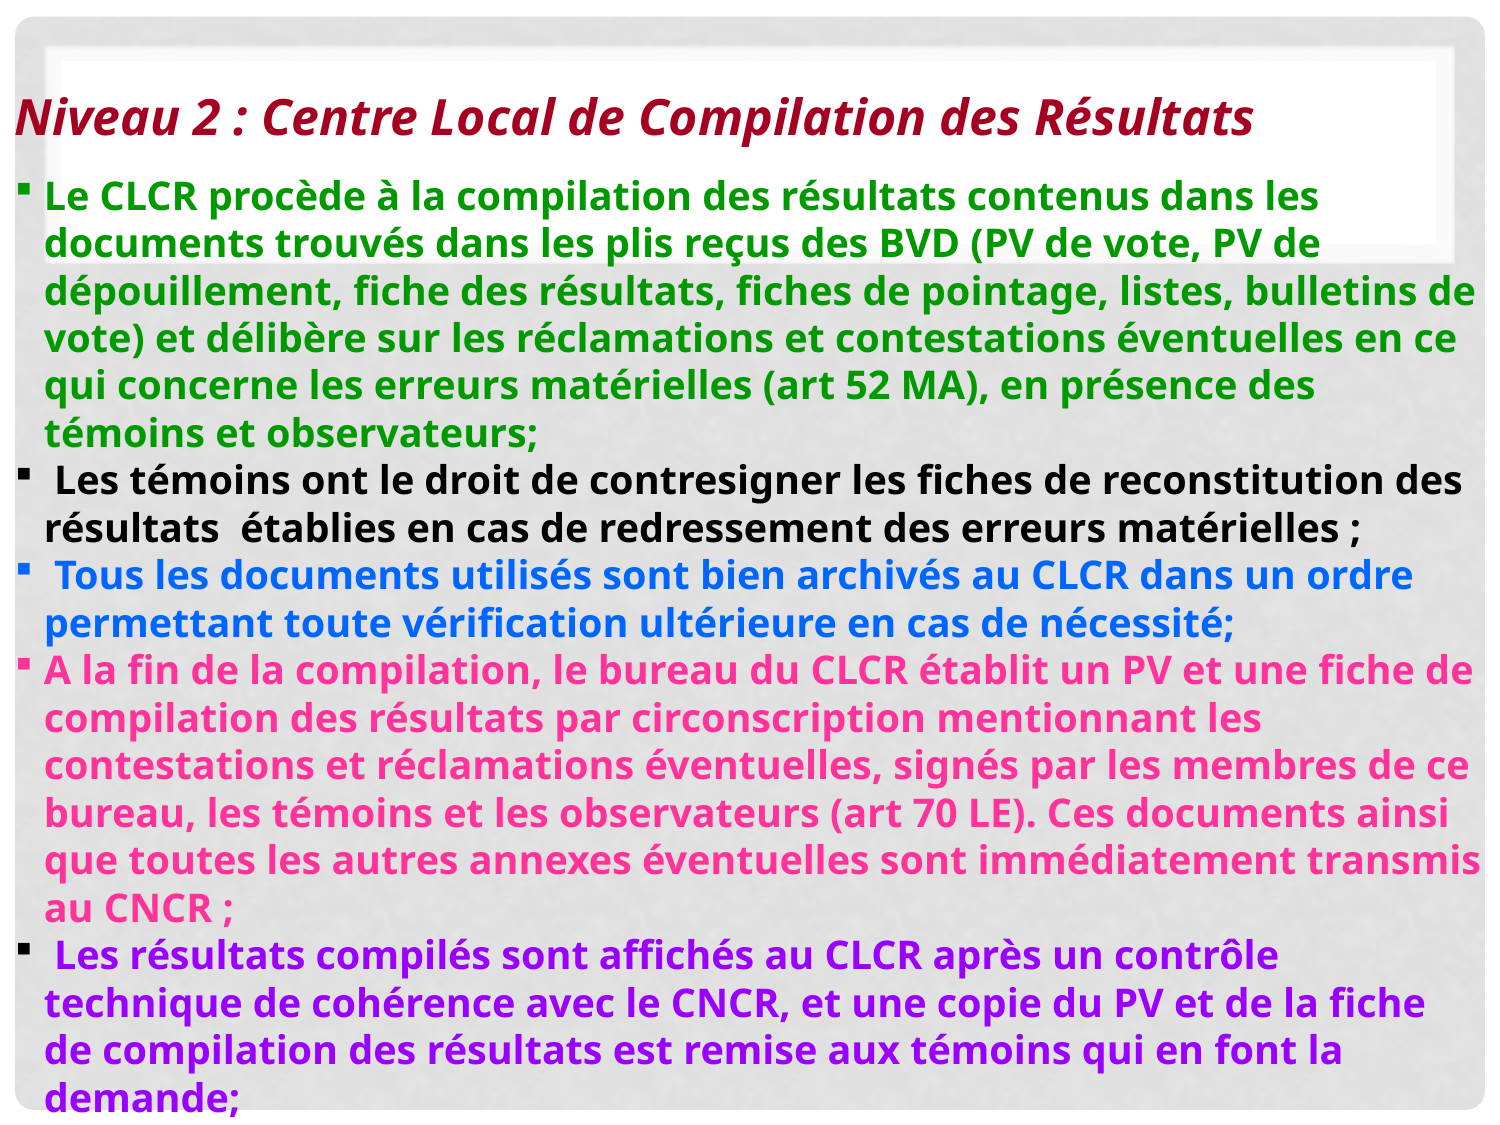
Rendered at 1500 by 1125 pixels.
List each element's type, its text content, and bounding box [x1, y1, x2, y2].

text_box Niveau 2 : Centre Local de Compilation des Résultats Le CLCR procède à la compilation des résultats contenus dans les documents trouvés dans les plis reçus des BVD (PV de vote, PV de dépouillement, fiche des résultats, fiches de pointage, listes, bulletins de vote) et délibère sur les réclamations et contestations éventuelles en ce qui concerne les erreurs matérielles (art 52 MA), en présence des témoins et observateurs; Les témoins ont le droit de contresigner les fiches de reconstitution des résultats établies en cas de redressement des erreurs matérielles ; Tous les documents utilisés sont bien archivés au CLCR dans un ordre permettant toute vérification ultérieure en cas de nécessité; A la fin de la compilation, le bureau du CLCR établit un PV et une fiche de compilation des résultats par circonscription mentionnant les contestations et réclamations éventuelles, signés par les membres de ce bureau, les témoins et les observateurs (art 70 LE). Ces documents ainsi que toutes les autres annexes éventuelles sont immédiatement transmis au CNCR ; Les résultats compilés sont affichés au CLCR après un contrôle technique de cohérence avec le CNCR, et une copie du PV et de la fiche de compilation des résultats est remise aux témoins qui en font la demande; Les agents du CLCR sont recrutés localement sur base d’un concours par jury mixte CEI-Monuc ; Les Présidents des CLCR proviennent des confessions religieuses [0, 78, 1500, 1125]
